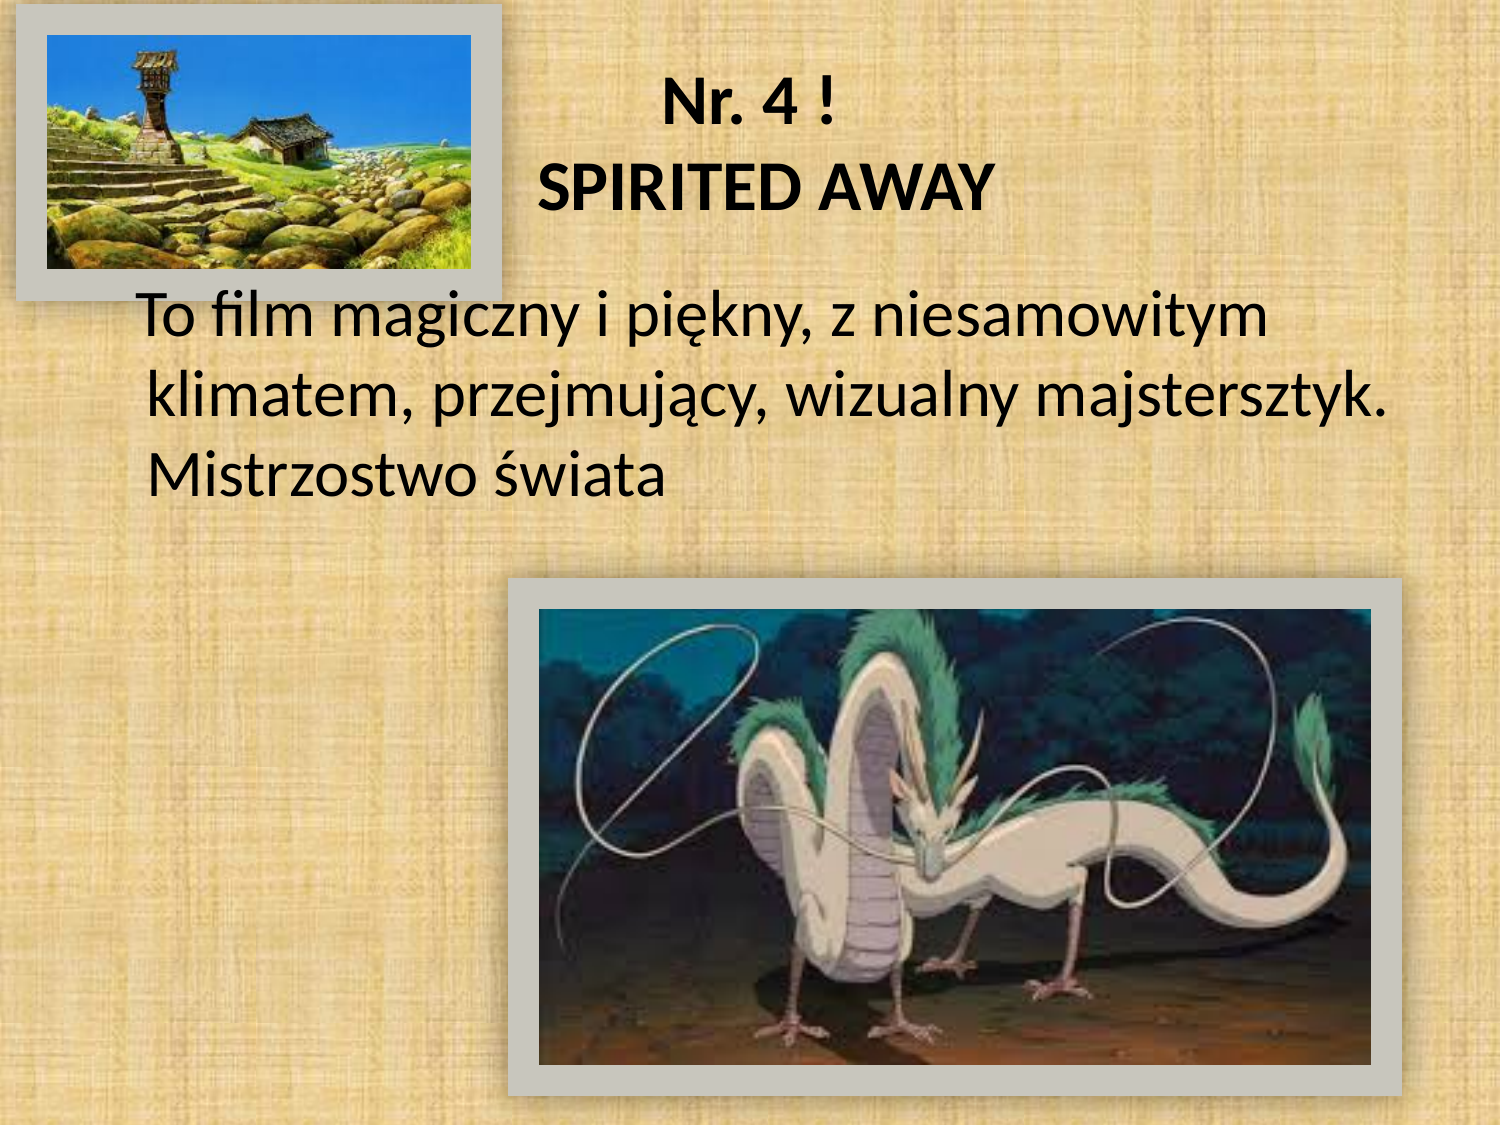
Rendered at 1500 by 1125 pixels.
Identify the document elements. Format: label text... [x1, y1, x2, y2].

title Nr. 4 ! SPIRITED AWAY [476, 45, 1425, 233]
list To film magiczny i piękny, z niesamowitym klimatem, przejmujący, wizualny majstersztyk. Mistrzostwo świata [75, 262, 1425, 1005]
picture [0, 0, 1500, 1125]
